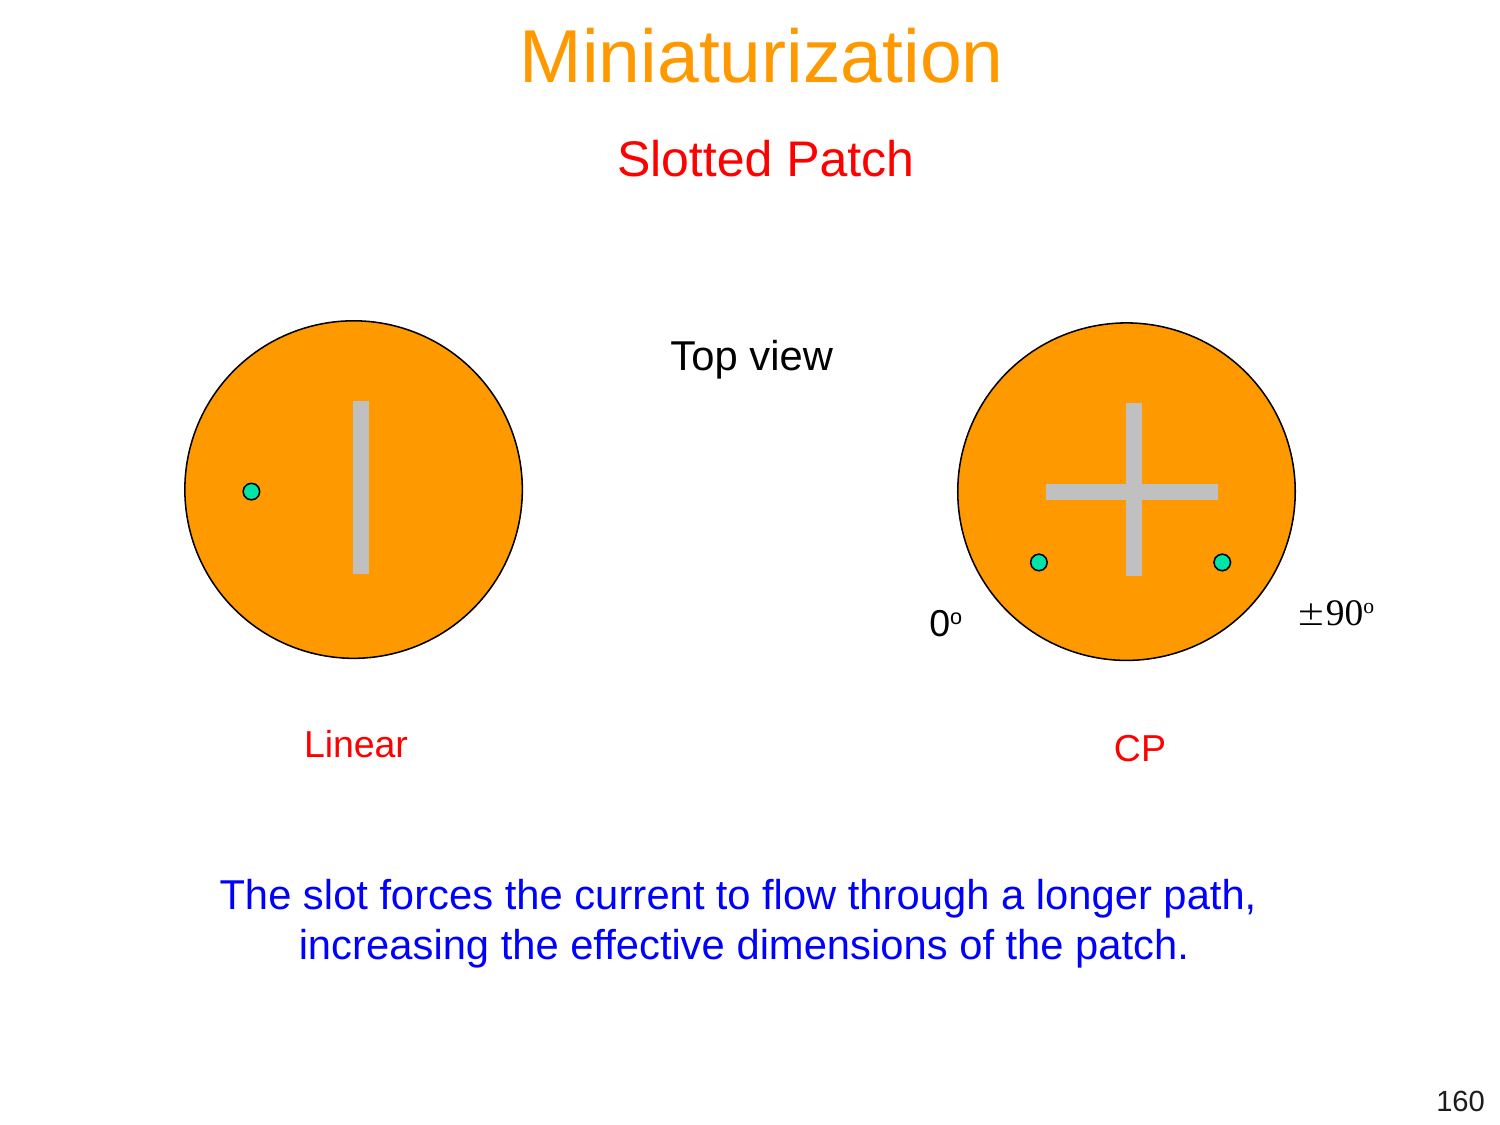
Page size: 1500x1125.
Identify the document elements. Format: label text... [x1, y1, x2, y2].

text_box Top view [655, 321, 849, 387]
text_box Slotted Patch [420, 119, 1111, 194]
text_box Miniaturization [505, 0, 1019, 105]
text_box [184, 320, 523, 774]
slide_number 160 [1382, 1050, 1500, 1125]
text_box The slot forces the current to flow through a longer path, increasing the effective dimensions of the patch. [91, 860, 1385, 976]
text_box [913, 322, 1387, 777]
